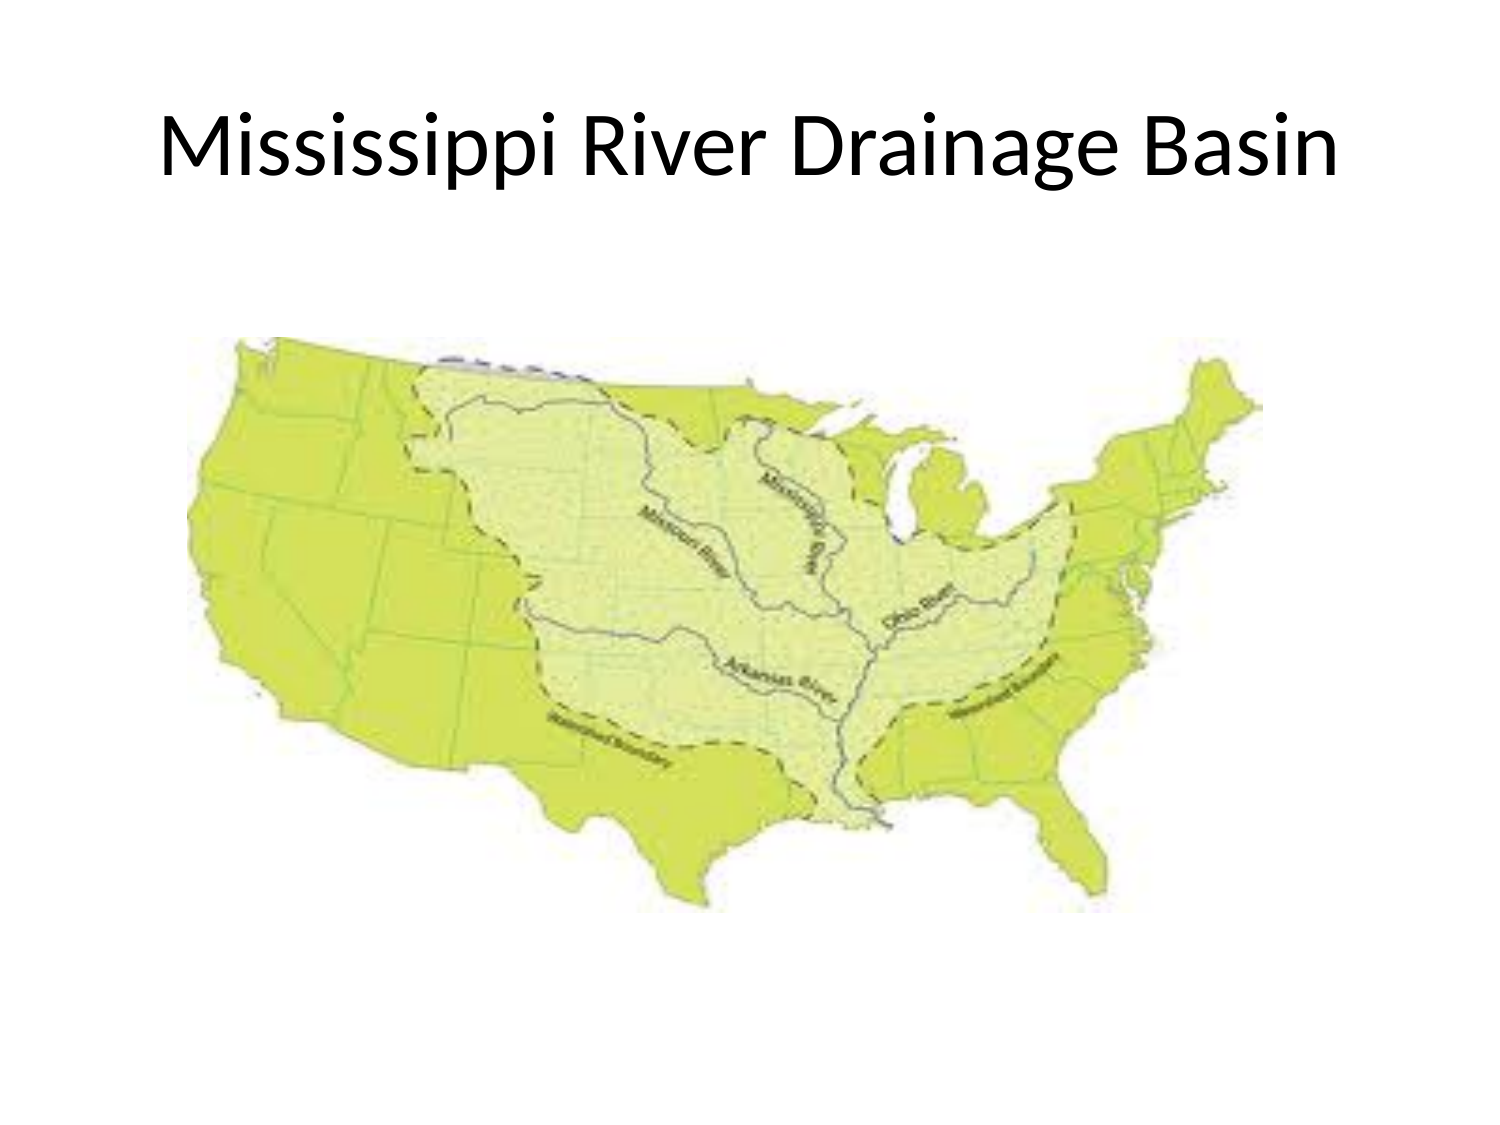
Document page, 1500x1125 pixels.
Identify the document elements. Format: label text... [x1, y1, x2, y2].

picture [187, 337, 1263, 913]
title Mississippi River Drainage Basin [75, 45, 1425, 233]
